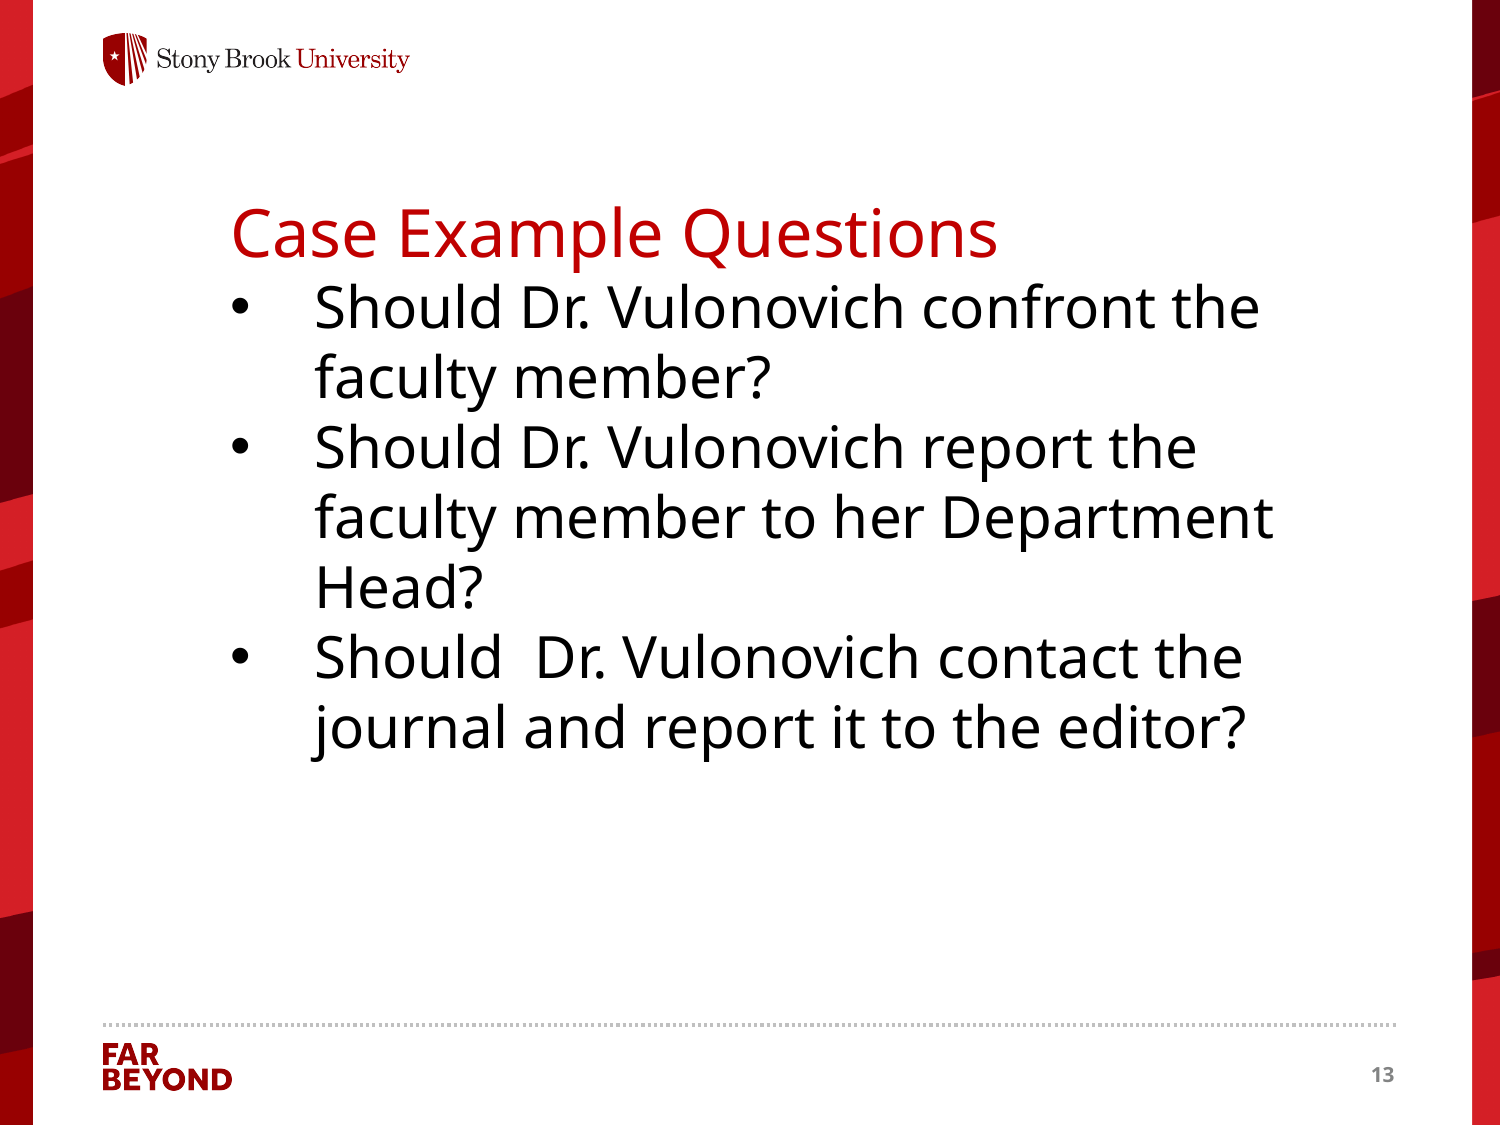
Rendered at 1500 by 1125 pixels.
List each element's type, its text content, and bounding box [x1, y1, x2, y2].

picture [103, 1043, 232, 1091]
slide_number 13 [1071, 1054, 1409, 1114]
picture [103, 33, 410, 86]
list Case Example Questions Should Dr. Vulonovich confront the faculty member? Should Dr. Vulonovich report the faculty member to her Department Head? Should Dr. Vulonovich contact the journal and report it to the editor? [215, 183, 1298, 924]
picture [0, 0, 33, 1125]
picture [1473, 0, 1500, 1125]
